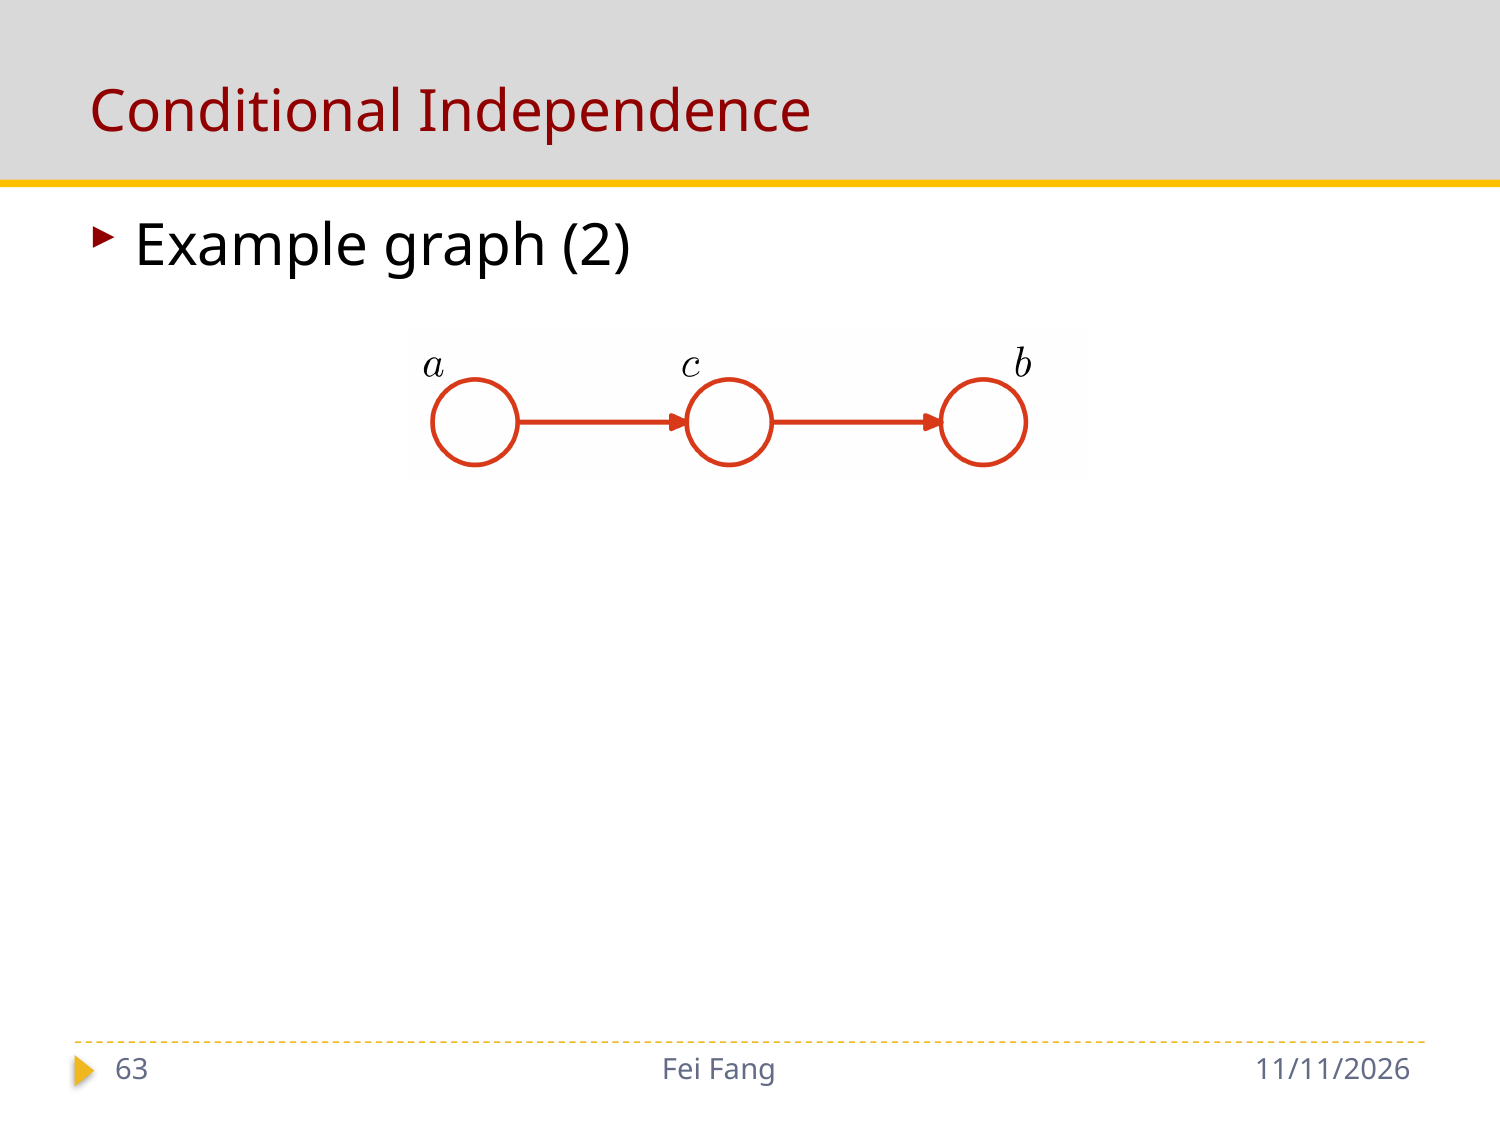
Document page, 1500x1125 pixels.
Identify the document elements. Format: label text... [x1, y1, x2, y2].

footer Fei Fang [235, 1042, 1205, 1103]
slide_number 63 [100, 1042, 235, 1103]
title Conditional Independence [75, 24, 1425, 151]
picture [407, 329, 1089, 482]
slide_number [1205, 1042, 1426, 1103]
list Example graph (2) [75, 200, 1425, 1010]
